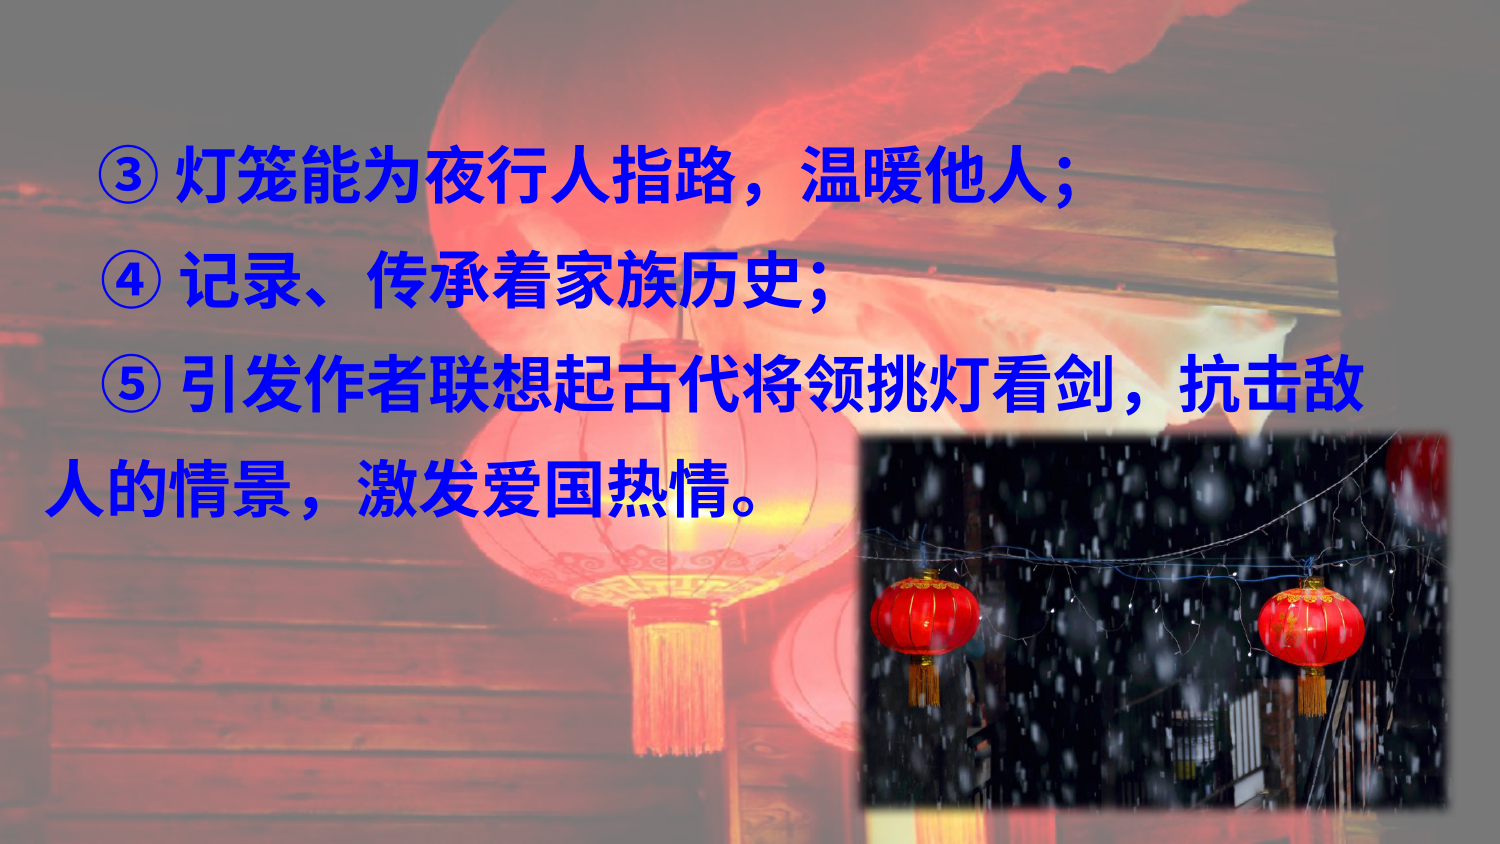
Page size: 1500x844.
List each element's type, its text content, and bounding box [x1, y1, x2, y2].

picture [848, 424, 1459, 819]
text_box ③灯笼能为夜行人指路，温暖他人； ④记录、传承着家族历史； ⑤引发作者联想起古代将领挑灯看剑，抗击敌人的情景，激发爱国热情。 [29, 98, 1408, 533]
